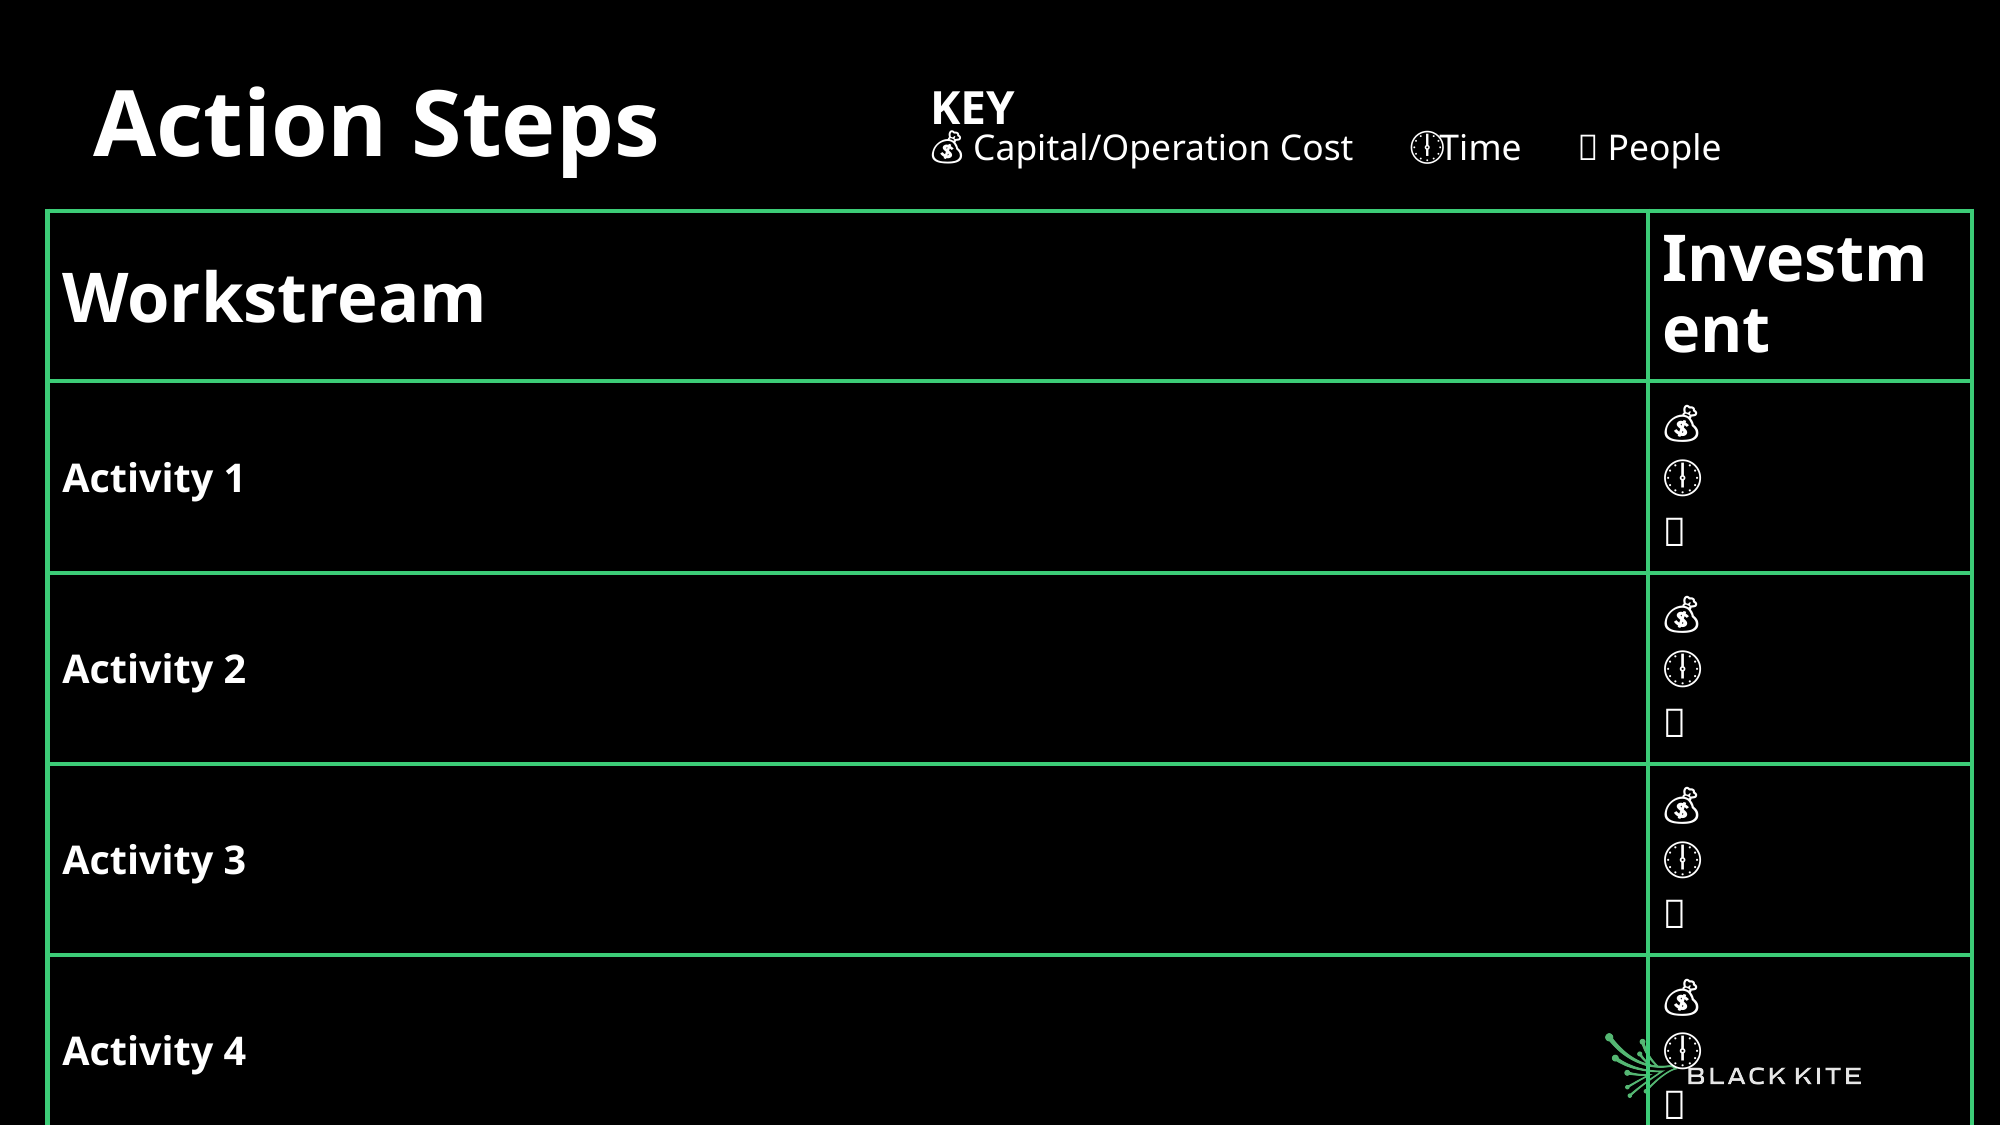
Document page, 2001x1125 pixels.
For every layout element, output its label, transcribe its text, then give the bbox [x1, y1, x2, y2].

table_cell Activity 4 [50, 957, 1646, 1125]
table_header Investment [1650, 213, 1970, 379]
title Action Steps [78, 17, 1804, 209]
table_cell Activity 1 [50, 383, 1646, 571]
table_cell 💰 🕕 👨 [1650, 957, 1970, 1125]
text_box KEY 💰 Capital/Operation Cost 🕕 Time 👨 People [914, 63, 1981, 203]
table_header Workstream [50, 213, 1646, 379]
table_cell Activity 2 [50, 575, 1646, 762]
table_cell 💰 🕕 👨 [1650, 575, 1970, 762]
table_cell 💰 🕕 👨 [1650, 766, 1970, 953]
table_cell 💰 🕕 👨 [1650, 383, 1970, 571]
table_cell Activity 3 [50, 766, 1646, 953]
